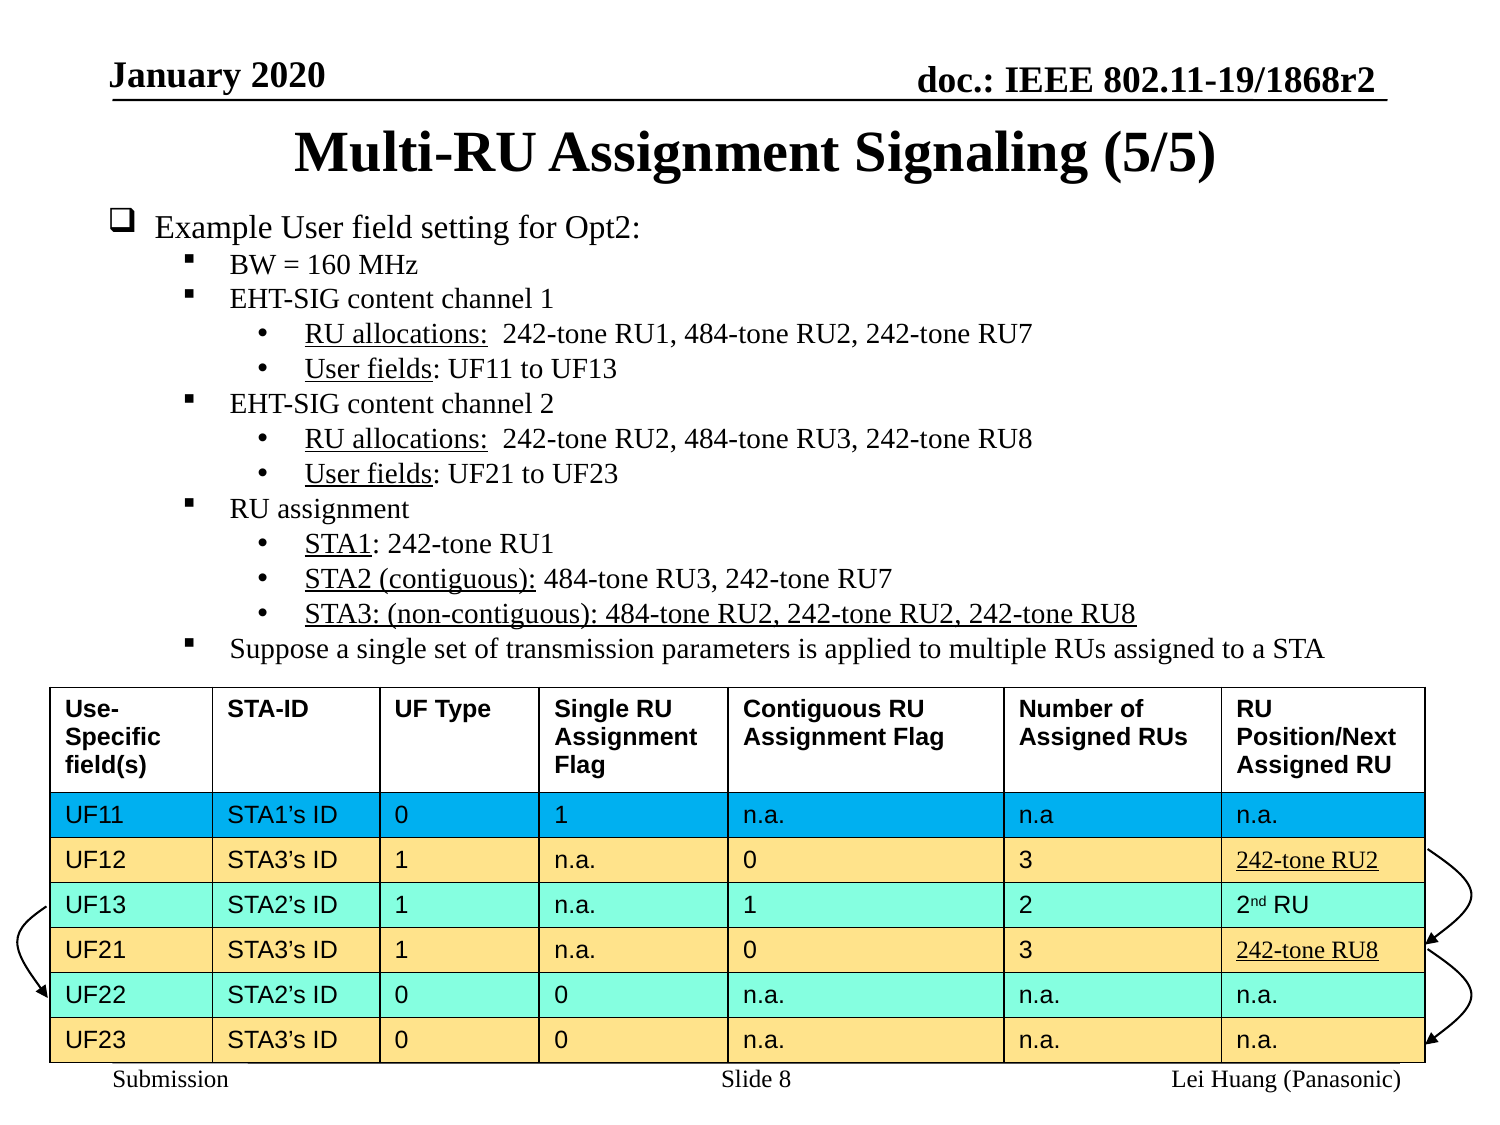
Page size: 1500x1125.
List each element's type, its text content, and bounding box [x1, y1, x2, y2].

table_cell 242-tone RU8 [1222, 928, 1424, 972]
table_cell STA3’s ID [213, 928, 379, 972]
table_cell 0 [381, 1018, 538, 1062]
table_cell n.a. [540, 883, 727, 927]
table_cell UF22 [51, 973, 212, 1017]
text_box Example User field setting for Opt2: BW = 160 MHz EHT-SIG content channel 1 RU allocations: 242-tone RU1, 484-tone RU2, 242-tone RU7 User fields: UF11 to UF13 EHT-SIG content channel 2 RU allocations: 242-tone RU2, 484-tone RU3, 242-tone RU8 User fields: UF21 to UF23 RU assignment STA1: 242-tone RU1 STA2 (contiguous): 484-tone RU3, 242-tone RU7 STA3: (non-contiguous): 484-tone RU2, 242-tone RU2, 242-tone RU8 Suppose a single set of transmission parameters is applied to multiple RUs assigned to a STA [92, 197, 1382, 672]
table_cell 0 [381, 793, 538, 837]
table_cell STA3’s ID [213, 838, 379, 882]
table_cell 1 [540, 793, 727, 837]
slide_number Slide 8 [712, 1063, 800, 1093]
table_cell 1 [729, 883, 1003, 927]
table_cell n.a. [540, 928, 727, 972]
table_cell n.a. [1222, 973, 1424, 1017]
table_cell 2 [1005, 883, 1221, 927]
table_header Contiguous RU Assignment Flag [729, 688, 1003, 792]
table_cell n.a. [729, 973, 1003, 1017]
table_cell UF23 [51, 1018, 212, 1062]
table_cell 0 [540, 973, 727, 1017]
table_cell STA1’s ID [213, 793, 379, 837]
table_header UF Type [381, 688, 538, 792]
text_box Multi-RU Assignment Signaling (5/5) [6, 105, 1500, 193]
table_cell 3 [1005, 928, 1221, 972]
text_box [1425, 948, 1472, 1045]
table_cell 0 [729, 928, 1003, 972]
table_cell 2nd RU [1222, 883, 1424, 927]
table_cell n.a. [1222, 793, 1424, 837]
table_cell 1 [381, 838, 538, 882]
table_cell 1 [381, 883, 538, 927]
table_cell UF11 [51, 793, 212, 837]
table_header Single RU Assignment Flag [540, 688, 727, 792]
table_header Use-Specific field(s) [51, 688, 212, 792]
table_header RU Position/Next Assigned RU [1222, 688, 1424, 792]
table_header STA-ID [213, 688, 379, 792]
table_cell n.a. [729, 793, 1003, 837]
table_cell n.a [1005, 793, 1221, 837]
text_box [1425, 848, 1472, 945]
table_cell STA3’s ID [213, 1018, 379, 1062]
table_cell 0 [729, 838, 1003, 882]
table_cell 242-tone RU2 [1222, 838, 1424, 882]
table_cell 0 [540, 1018, 727, 1062]
table_cell STA2’s ID [213, 973, 379, 1017]
table_cell UF21 [51, 928, 212, 972]
table_cell n.a. [540, 838, 727, 882]
table_cell STA2’s ID [213, 883, 379, 927]
table_cell 3 [1005, 838, 1221, 882]
table_cell 0 [381, 973, 538, 1017]
table_cell n.a. [1222, 1018, 1424, 1062]
table_cell 1 [381, 928, 538, 972]
table_header Number of Assigned RUs [1005, 688, 1221, 792]
table_cell UF13 [51, 883, 212, 927]
table_cell n.a. [729, 1018, 1003, 1062]
table_cell n.a. [1005, 1018, 1221, 1062]
table_cell UF12 [51, 838, 212, 882]
text_box [17, 906, 48, 998]
footer Lei Huang (Panasonic) [949, 1063, 1402, 1093]
table_cell n.a. [1005, 973, 1221, 1017]
